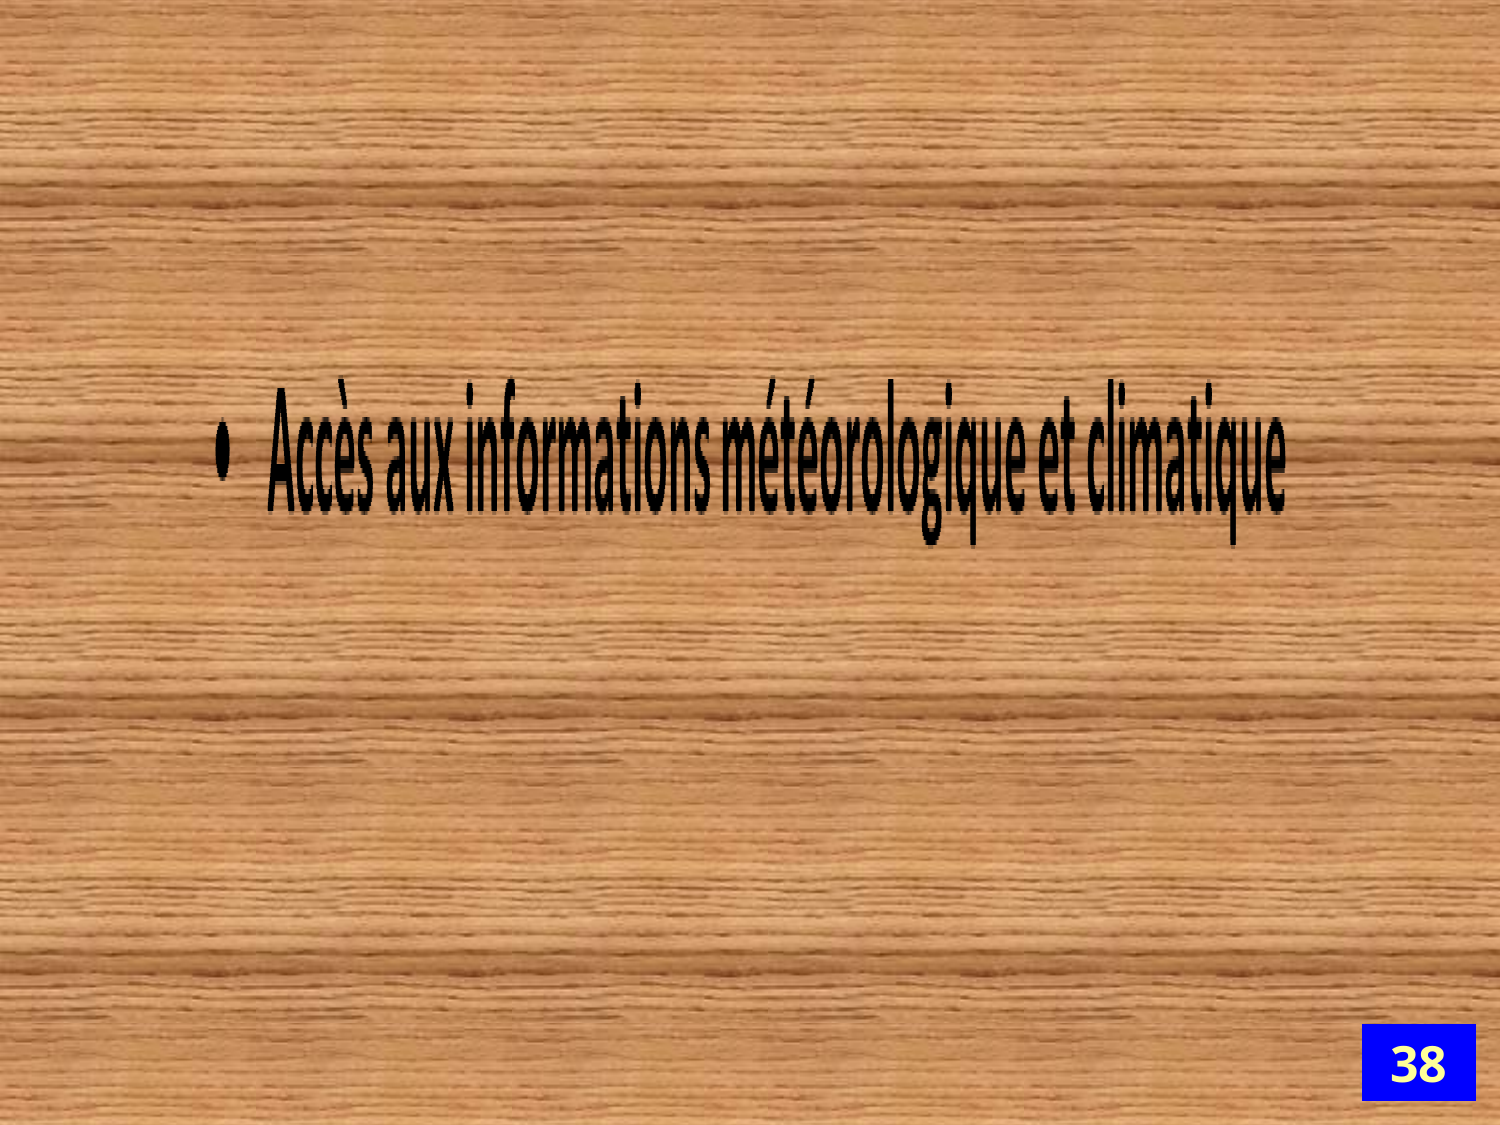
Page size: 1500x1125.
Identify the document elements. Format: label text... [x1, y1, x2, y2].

picture [0, 0, 1500, 1125]
slide_number 38 [1362, 1024, 1476, 1101]
